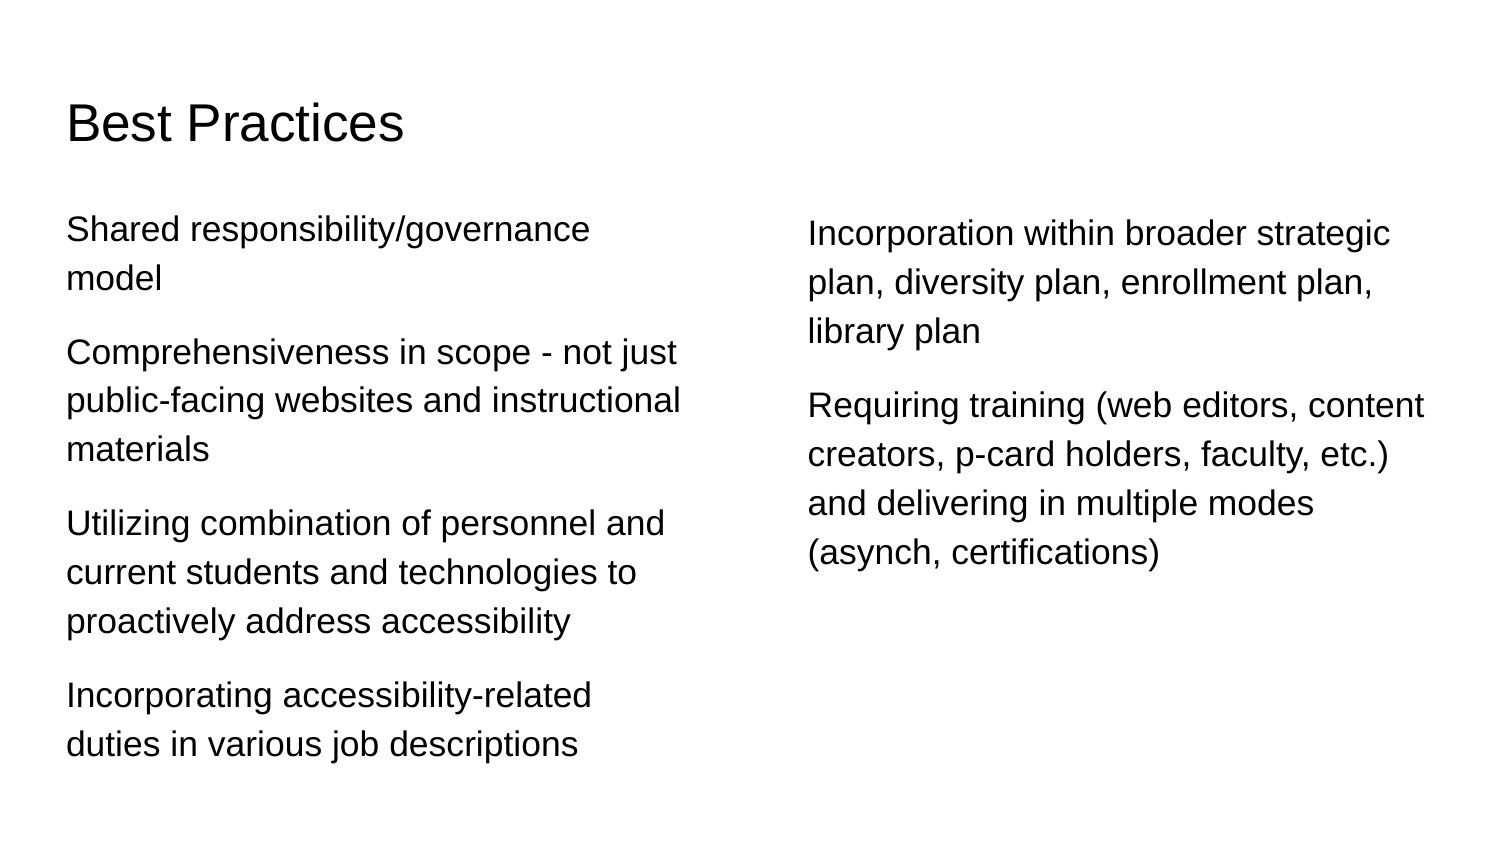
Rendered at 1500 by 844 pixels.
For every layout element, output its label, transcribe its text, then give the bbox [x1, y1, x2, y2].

list Shared responsibility/governance model Comprehensiveness in scope - not just public-facing websites and instructional materials Utilizing combination of personnel and current students and technologies to proactively address accessibility Incorporating accessibility-related duties in various job descriptions [51, 184, 708, 749]
title Best Practices [51, 72, 1449, 167]
list Incorporation within broader strategic plan, diversity plan, enrollment plan, library plan Requiring training (web editors, content creators, p-card holders, faculty, etc.) and delivering in multiple modes (asynch, certifications) [792, 189, 1449, 750]
